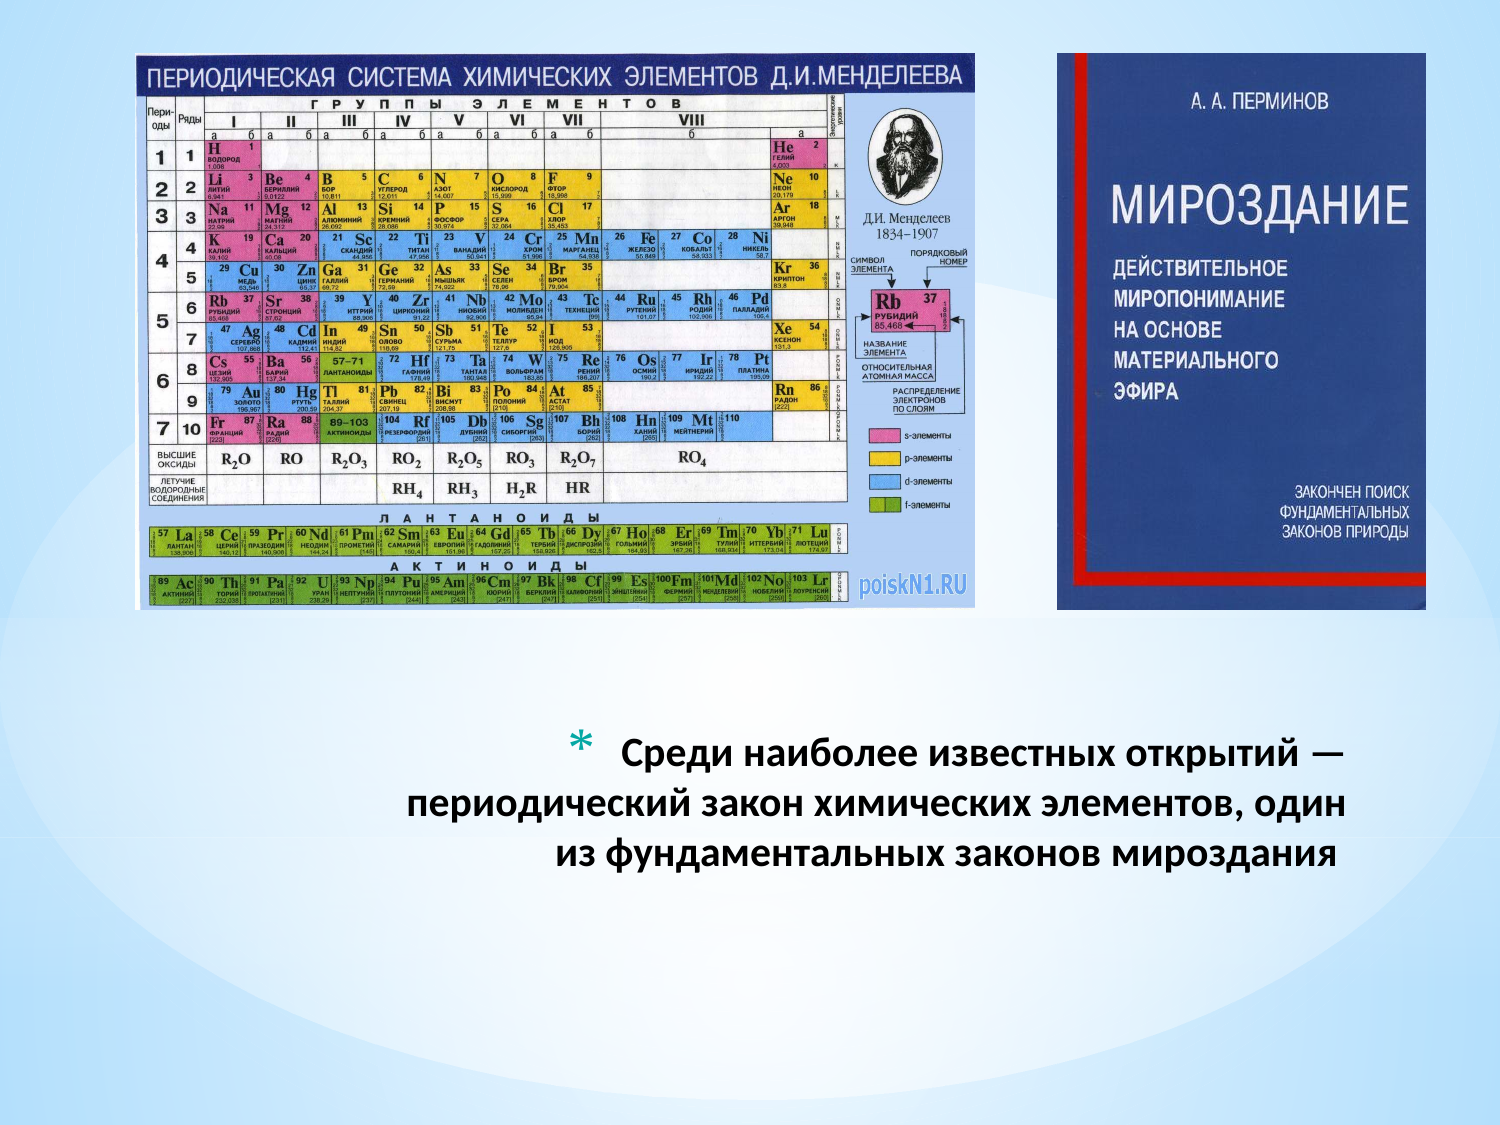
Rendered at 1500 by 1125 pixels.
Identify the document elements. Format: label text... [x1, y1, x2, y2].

title Среди наиболее известных открытий — периодический закон химических элементов, один из фундаментальных законов мироздания [294, 717, 1363, 905]
picture [1057, 53, 1426, 610]
picture [135, 53, 975, 610]
